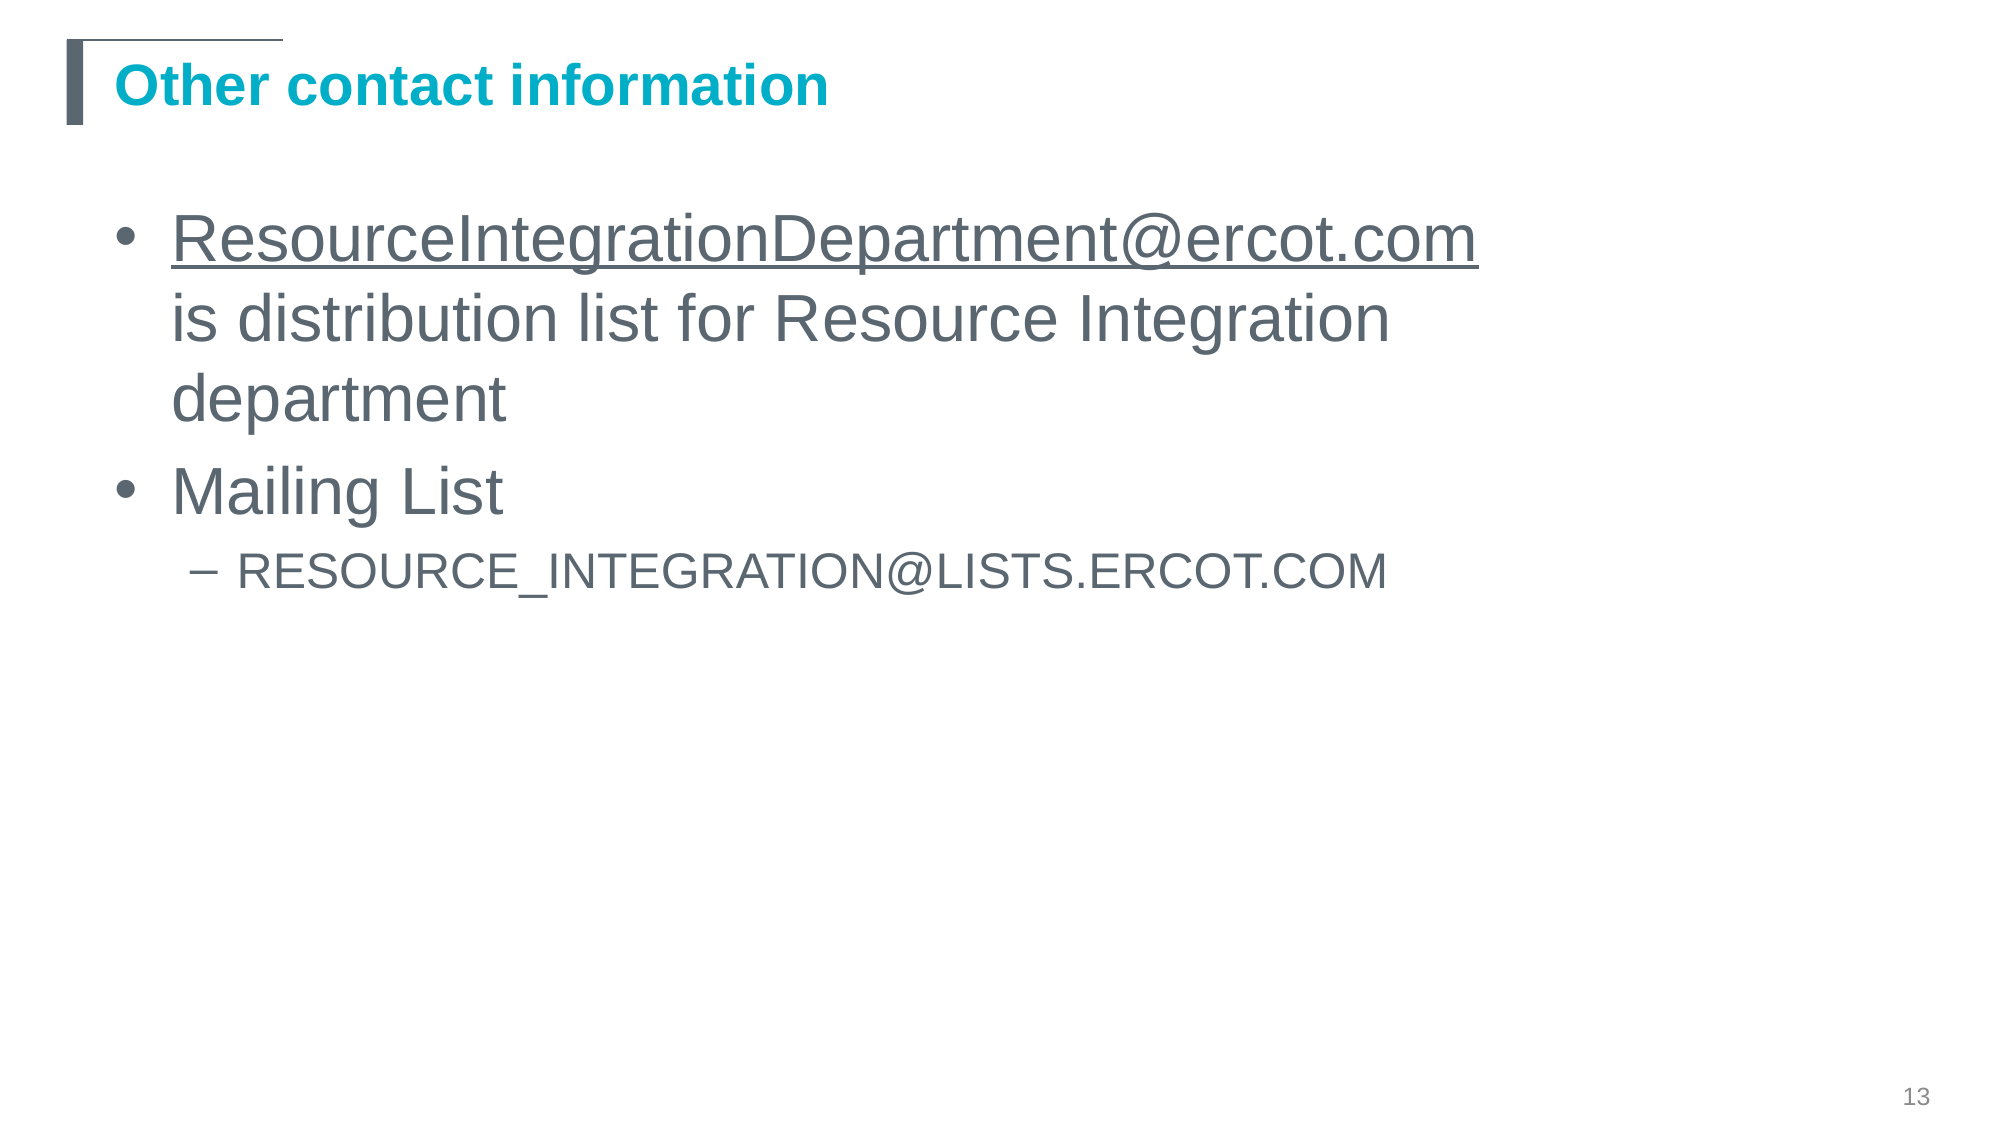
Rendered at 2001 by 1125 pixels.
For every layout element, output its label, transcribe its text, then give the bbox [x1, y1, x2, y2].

list ResourceIntegrationDepartment@ercot.com is distribution list for Resource Integration department Mailing List RESOURCE_INTEGRATION@LISTS.ERCOT.COM [99, 187, 1500, 928]
title Other contact information [99, 39, 1700, 150]
slide_number 13 [1850, 1070, 1984, 1120]
